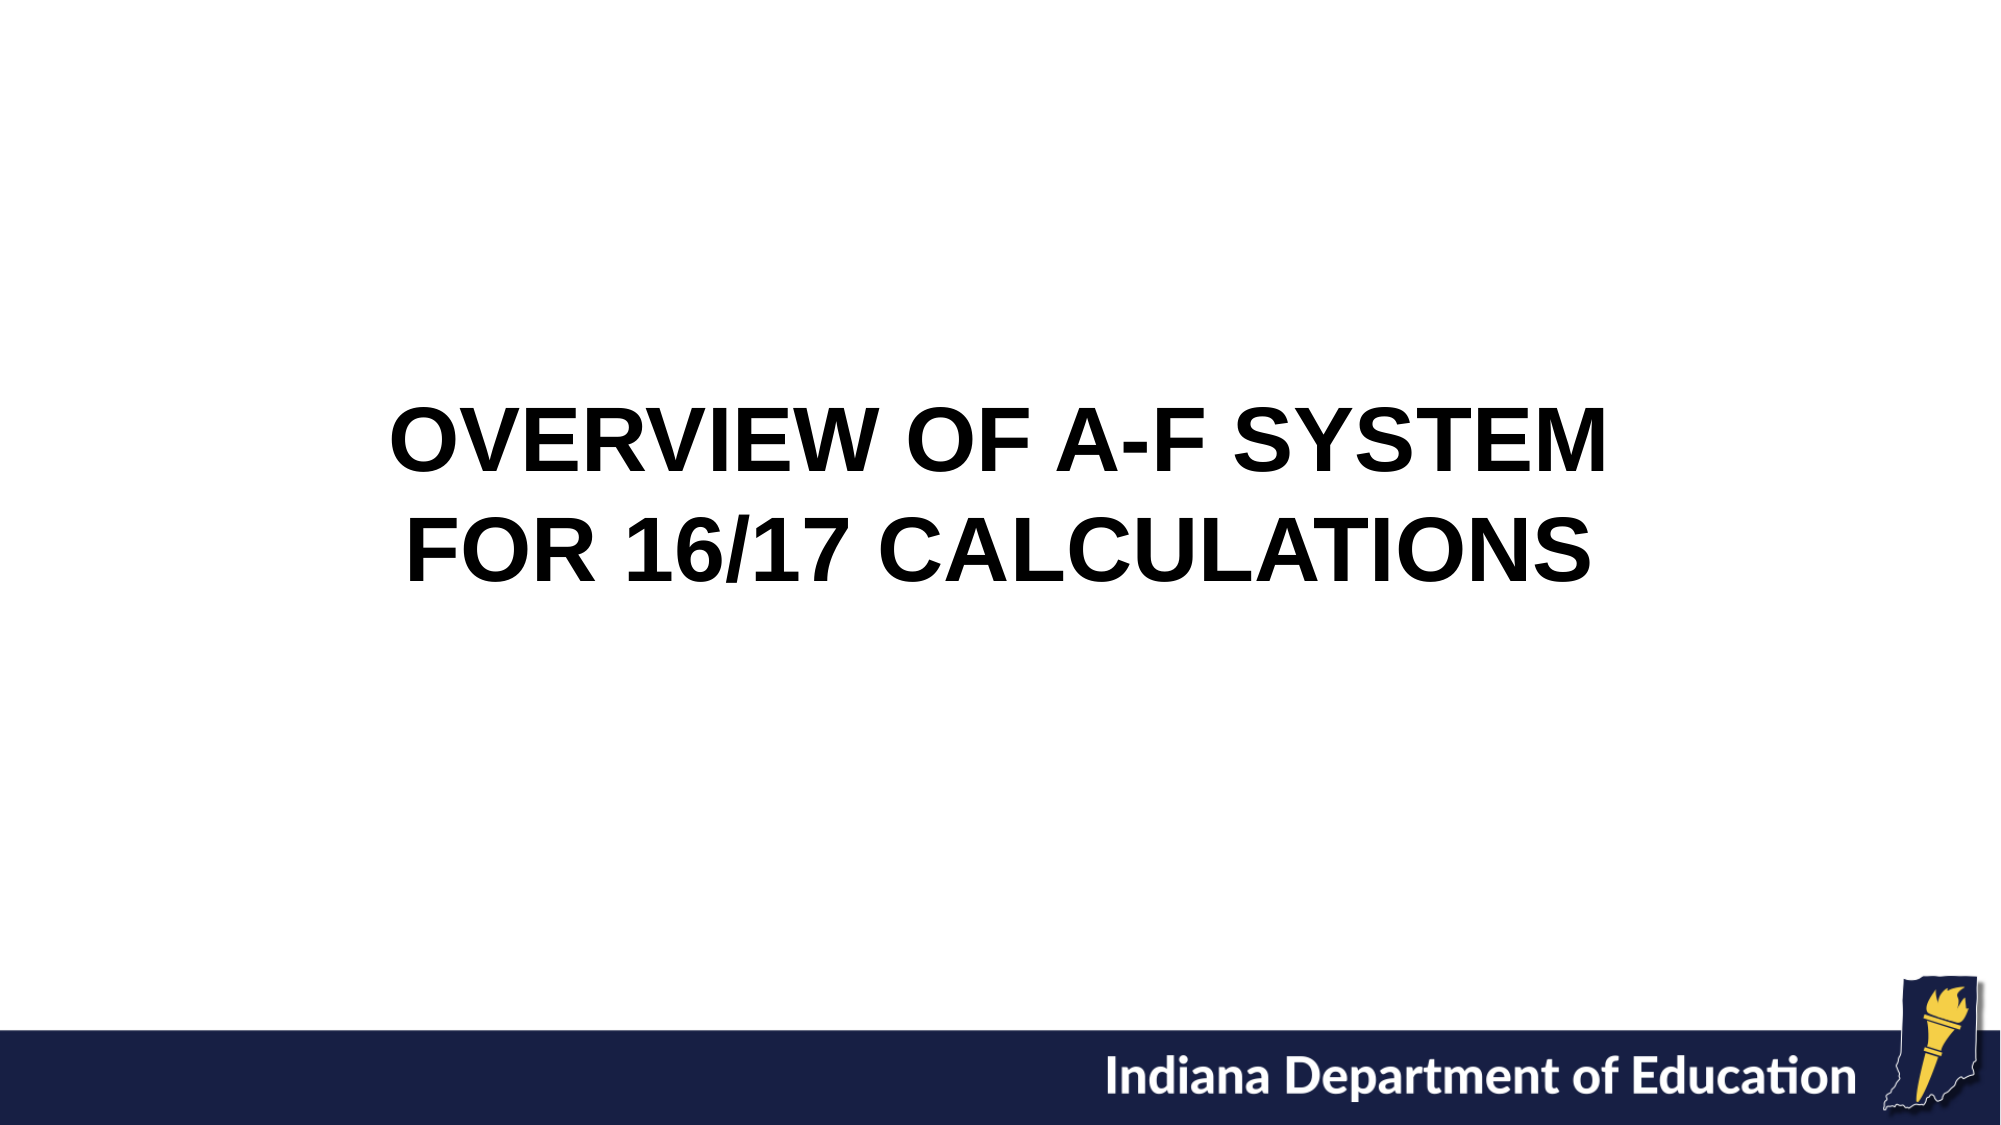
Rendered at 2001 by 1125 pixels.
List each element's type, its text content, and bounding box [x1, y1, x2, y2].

picture [0, 0, 2001, 1125]
text_box OVERVIEW OF A-F SYSTEM FOR 16/17 CALCULATIONS [267, 372, 1732, 608]
